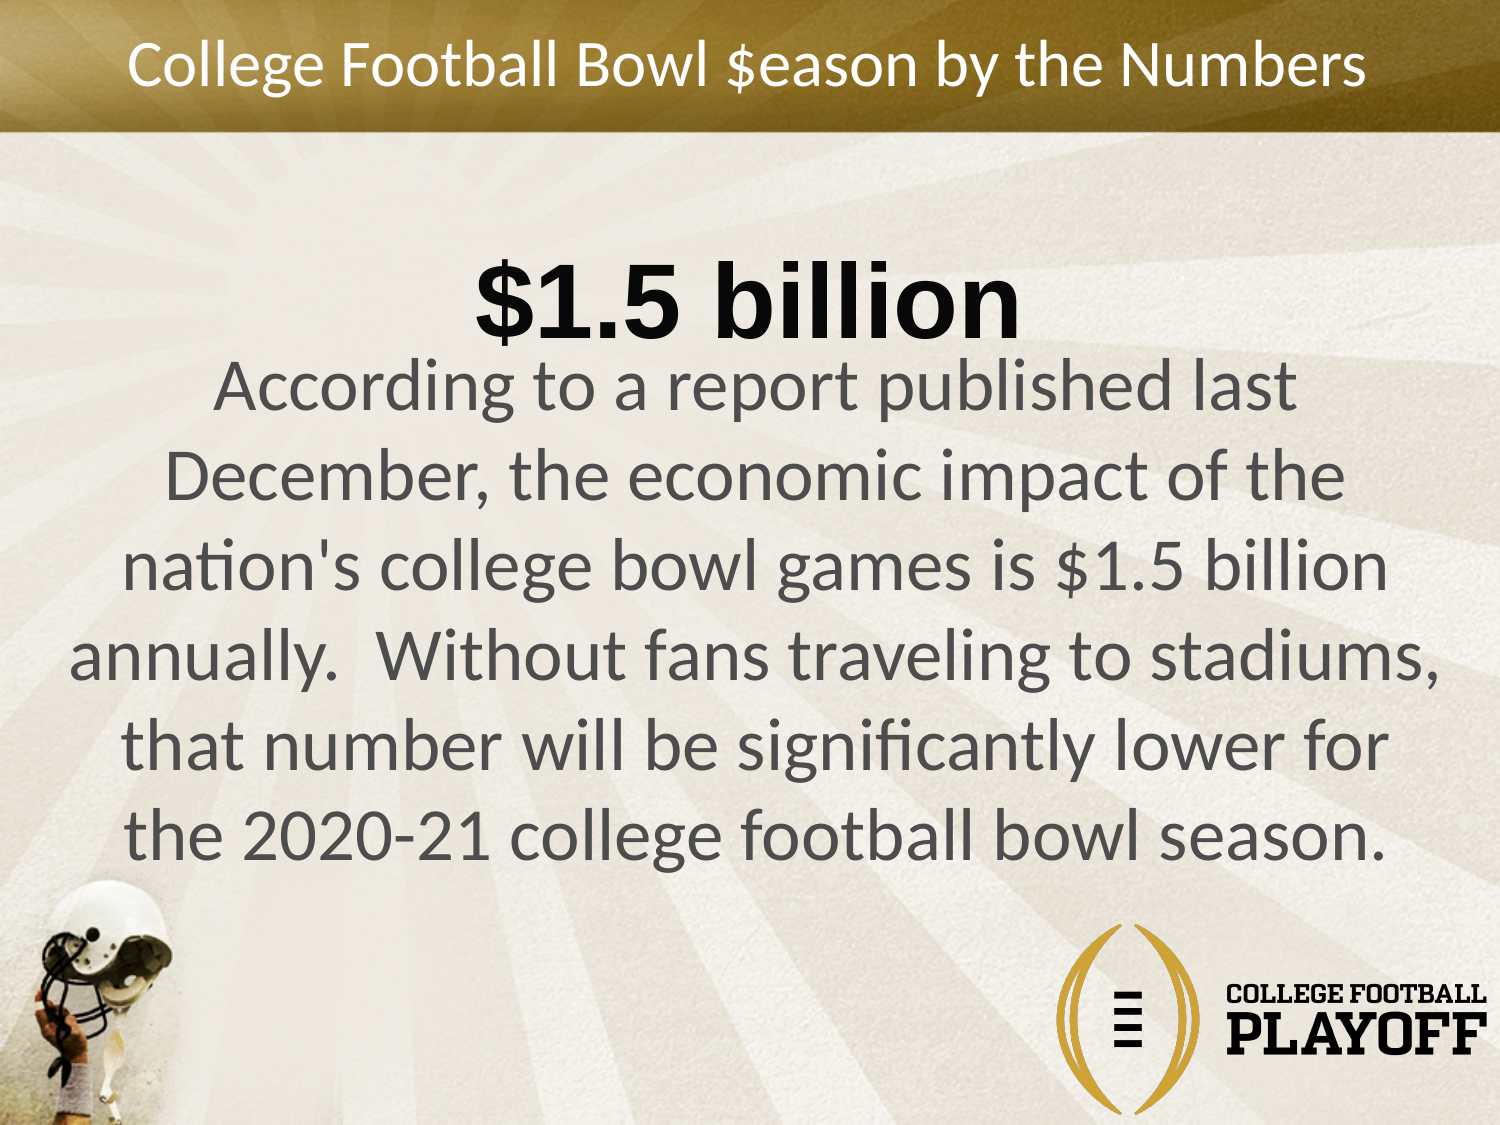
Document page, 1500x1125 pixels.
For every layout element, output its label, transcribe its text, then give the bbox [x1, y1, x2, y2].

text_box College Football Bowl $eason by the Numbers [112, 12, 1400, 108]
text_box $1.5 billion [230, 108, 1270, 367]
picture [0, 0, 1500, 1125]
text_box According to a report published last December, the economic impact of the nation's college bowl games is $1.5 billion annually. Without fans traveling to stadiums, that number will be significantly lower for the 2020-21 college football bowl season. [51, 327, 1461, 883]
